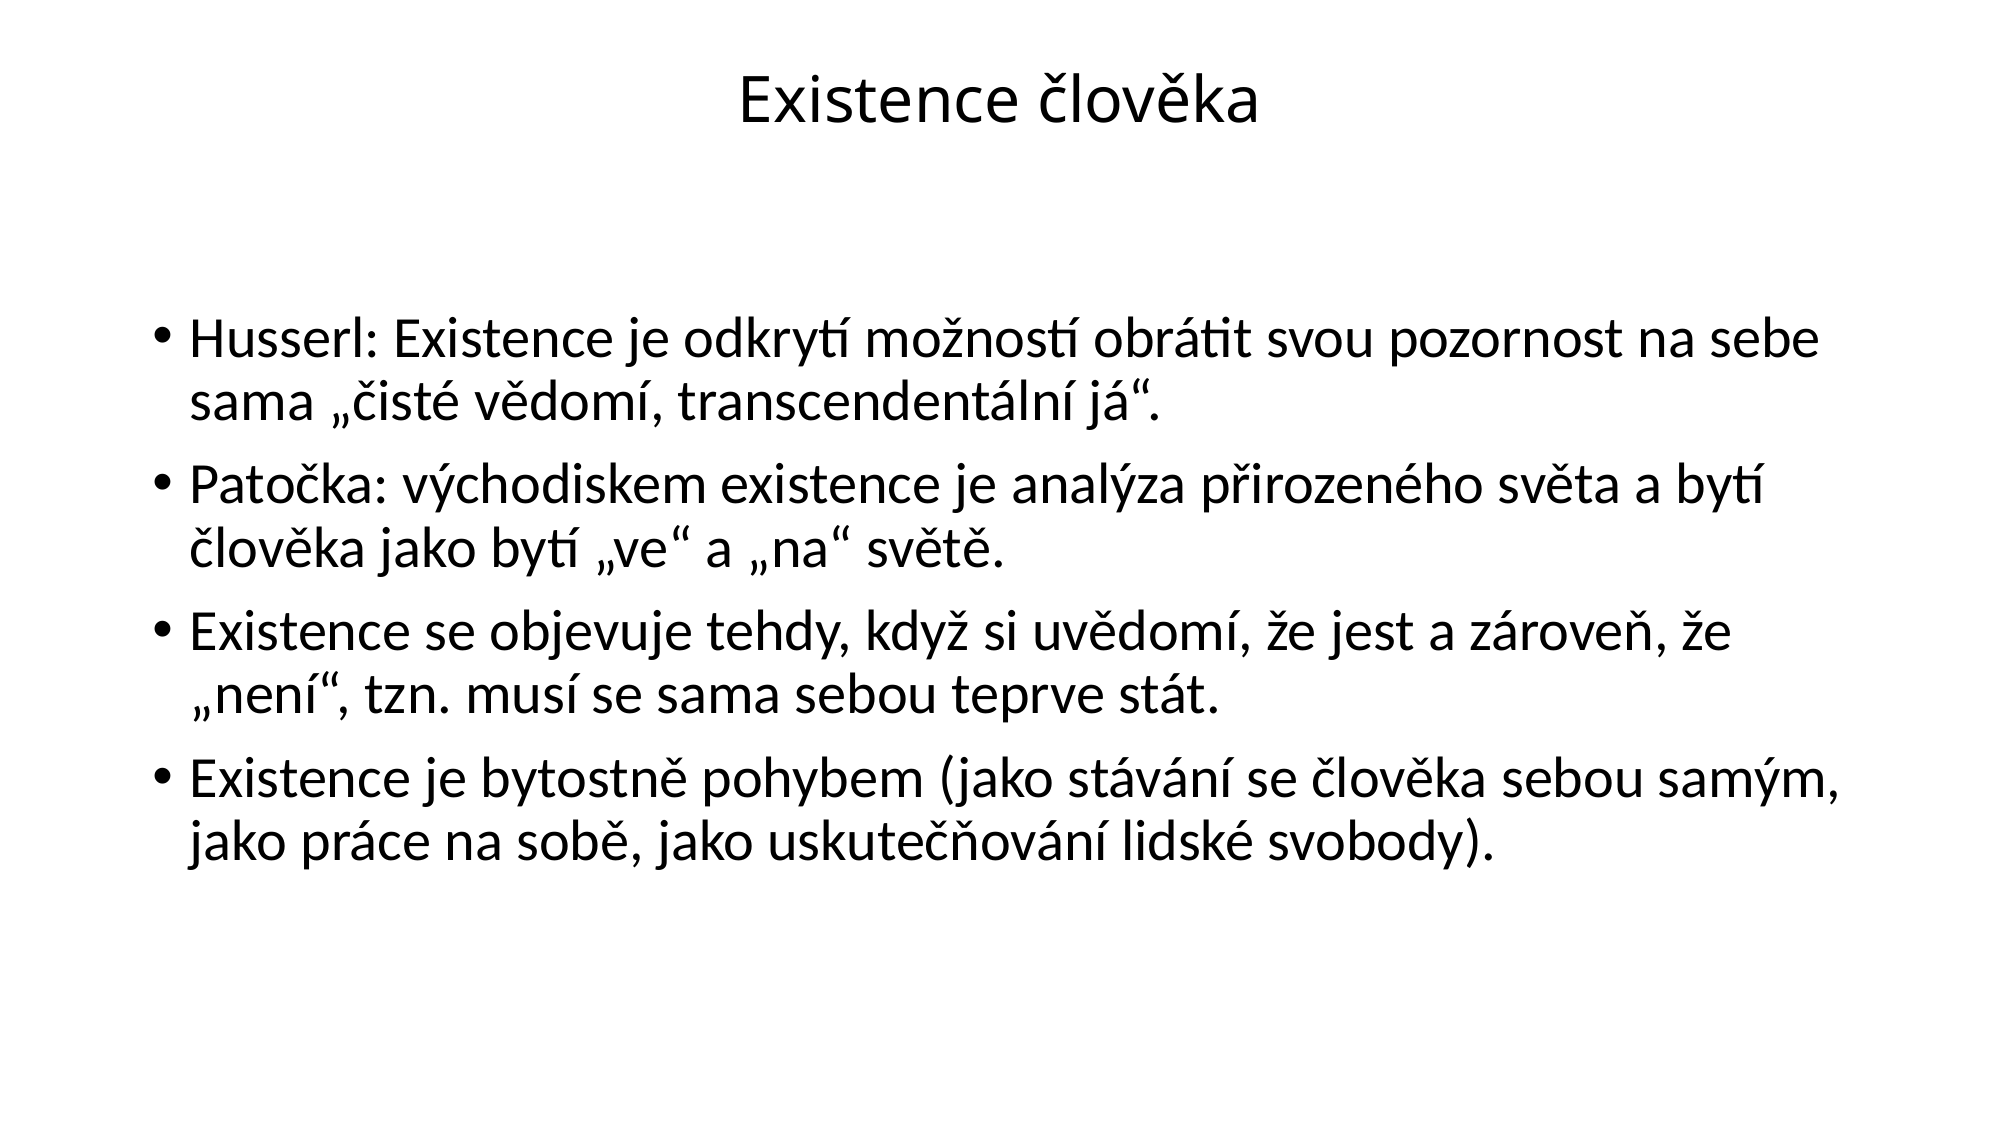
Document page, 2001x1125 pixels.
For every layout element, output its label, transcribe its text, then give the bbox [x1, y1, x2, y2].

list Husserl: Existence je odkrytí možností obrátit svou pozornost na sebe sama „čisté vědomí, transcendentální já“. Patočka: východiskem existence je analýza přirozeného světa a bytí člověka jako bytí „ve“ a „na“ světě. Existence se objevuje tehdy, když si uvědomí, že jest a zároveň, že „není“, tzn. musí se sama sebou teprve stát. Existence je bytostně pohybem (jako stávání se člověka sebou samým, jako práce na sobě, jako uskutečňování lidské svobody). [137, 299, 1863, 1014]
title Existence člověka [137, 59, 1863, 145]
